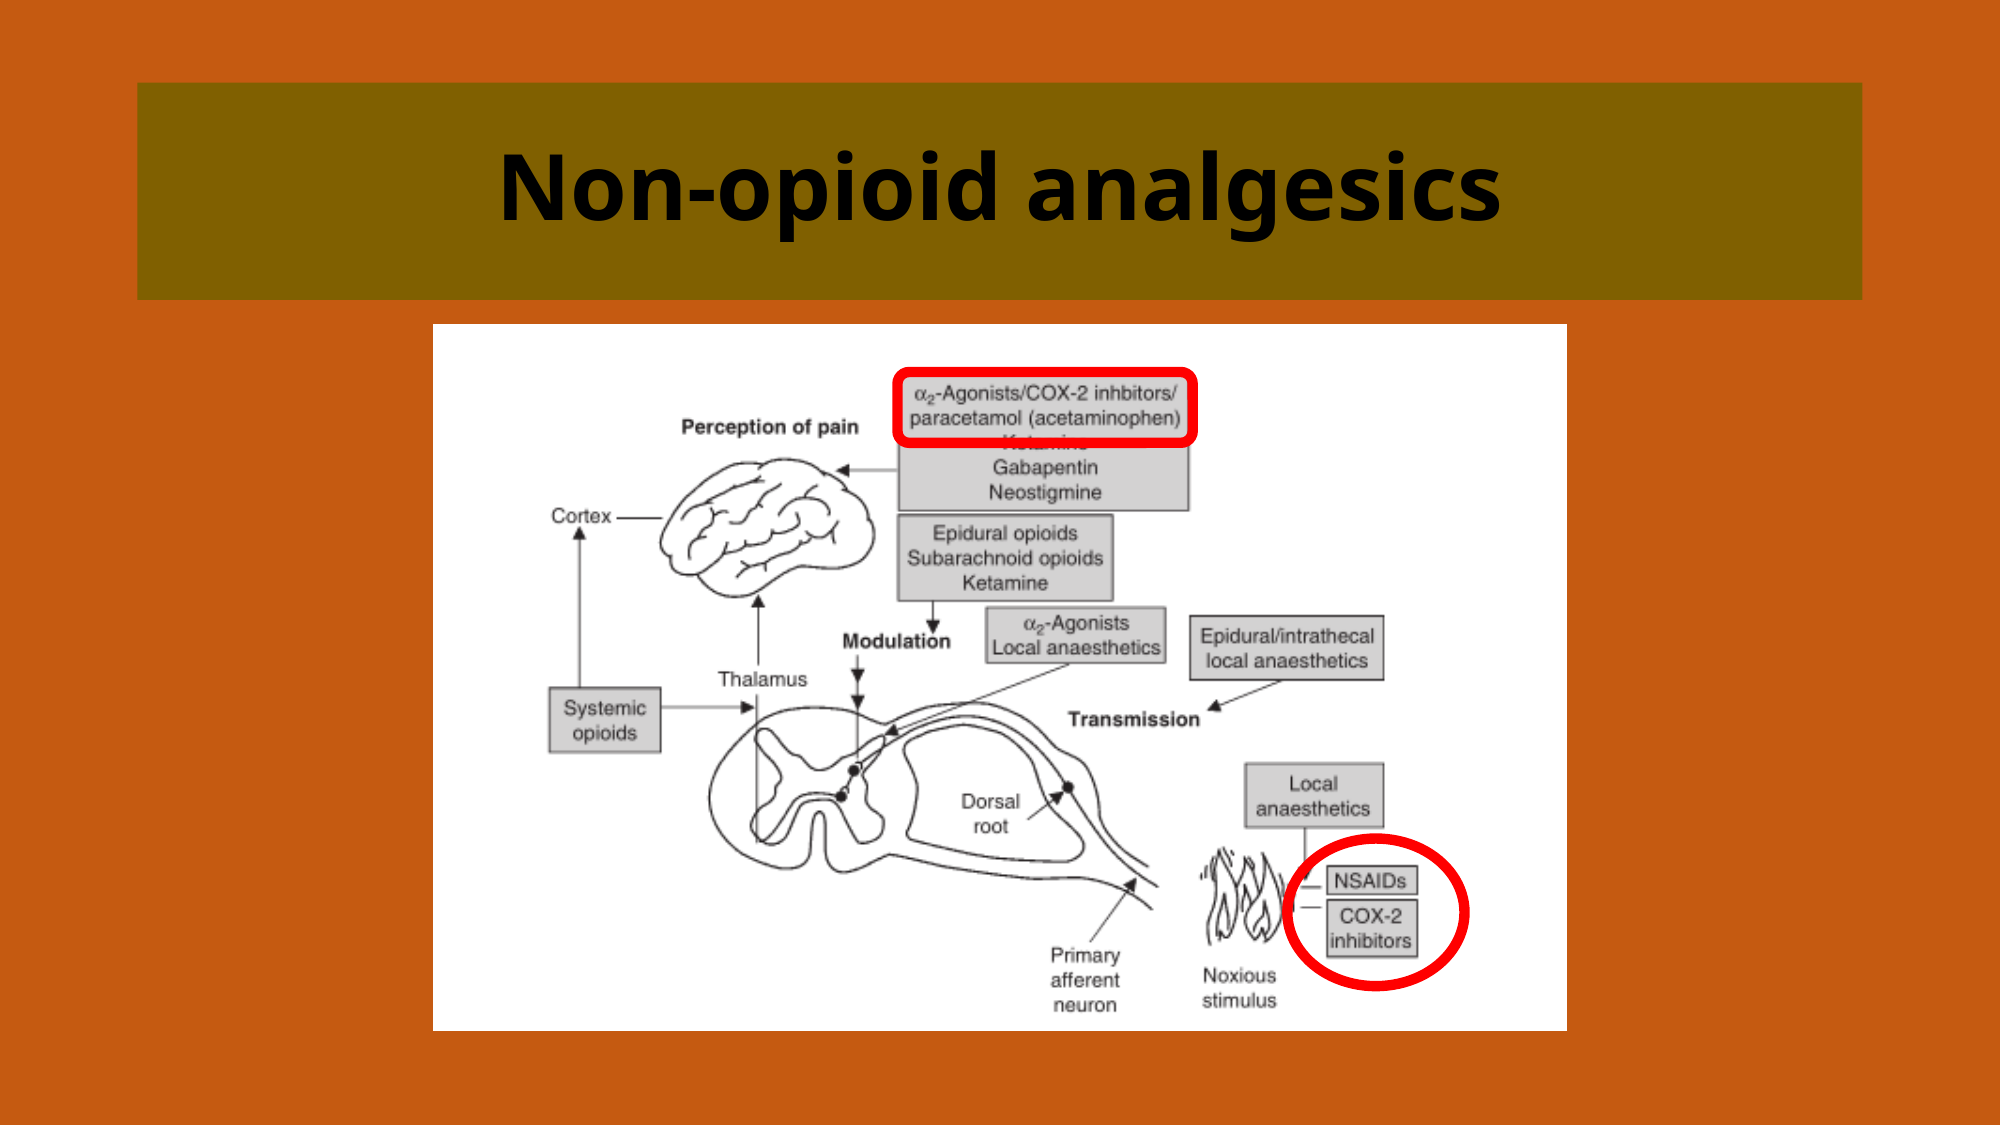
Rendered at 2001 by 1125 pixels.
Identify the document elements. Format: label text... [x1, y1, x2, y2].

title Non-opioid analgesics [137, 82, 1863, 300]
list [432, 324, 1567, 1031]
